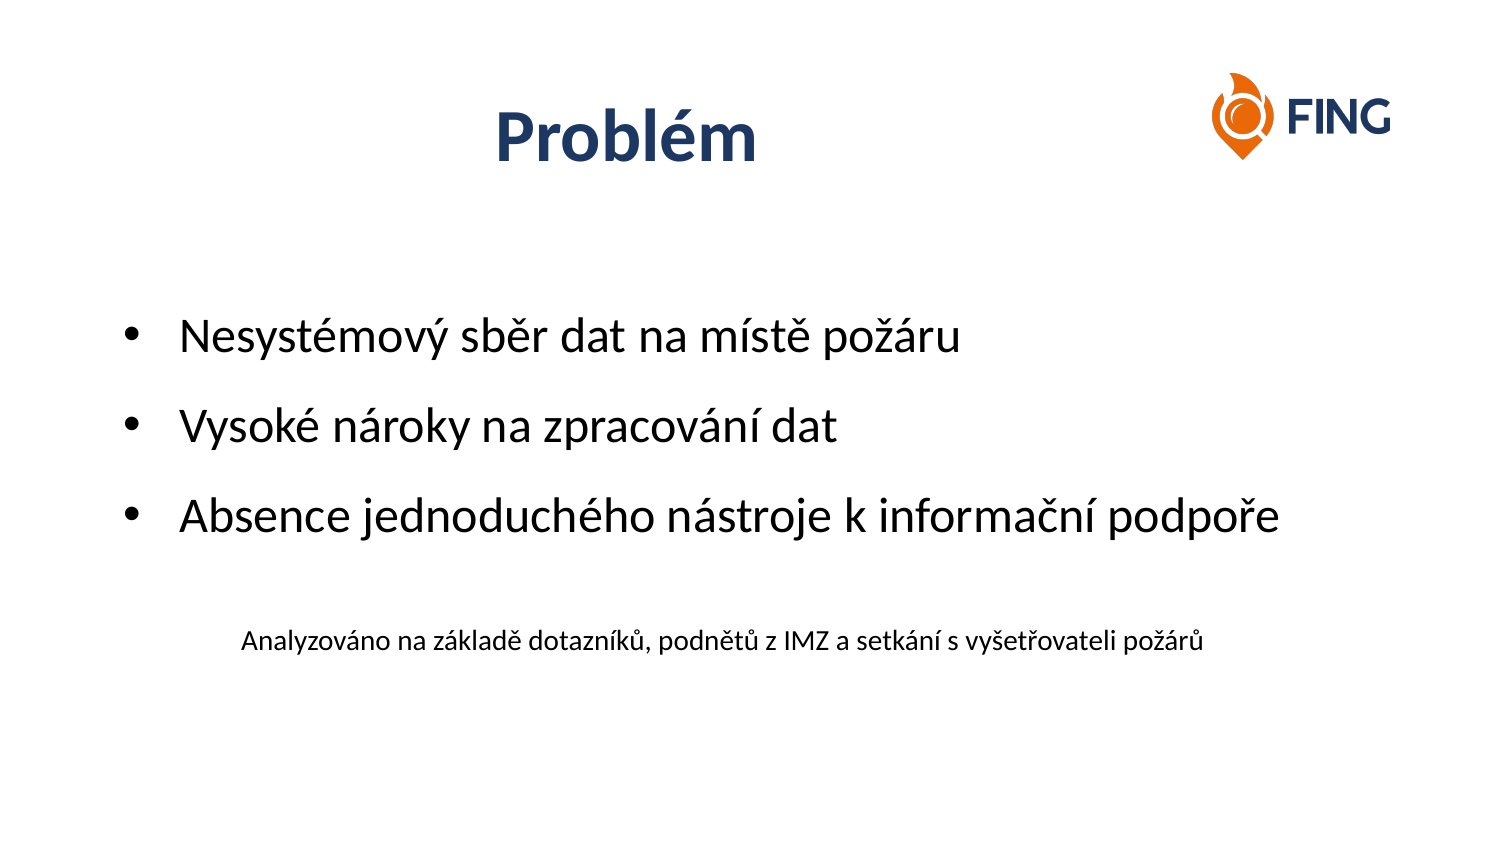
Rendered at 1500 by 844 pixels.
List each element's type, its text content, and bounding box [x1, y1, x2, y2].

text_box Problém [363, 79, 891, 184]
text_box Nesystémový sběr dat na místě požáru Vysoké nároky na zpracování dat Absence jednoduchého nástroje k informační podpoře [108, 265, 1395, 551]
picture [1212, 73, 1390, 160]
text_box Analyzováno na základě dotazníků, podnětů z IMZ a setkání s vyšetřovateli požárů [226, 614, 1274, 664]
